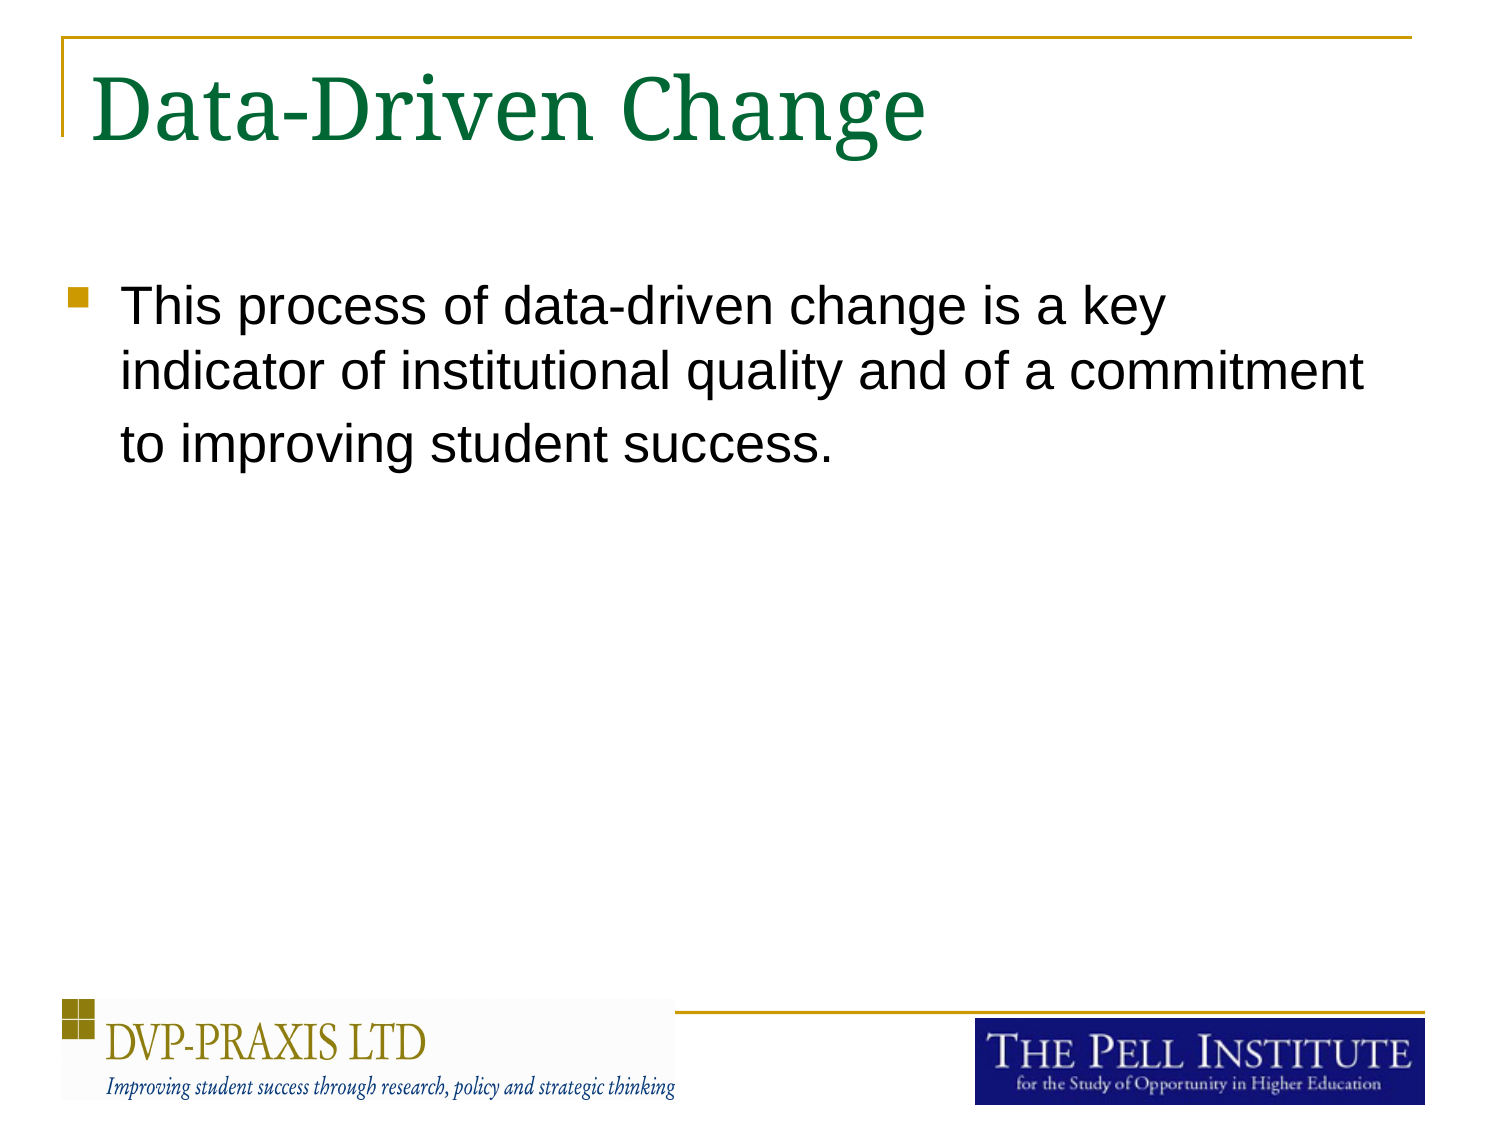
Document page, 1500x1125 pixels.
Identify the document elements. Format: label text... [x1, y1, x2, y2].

list This process of data-driven change is a key indicator of institutional quality and of a commitment to improving student success. [50, 262, 1400, 1006]
title Data-Driven Change [75, 45, 1425, 233]
picture [62, 1006, 675, 1100]
picture [975, 1018, 1425, 1105]
